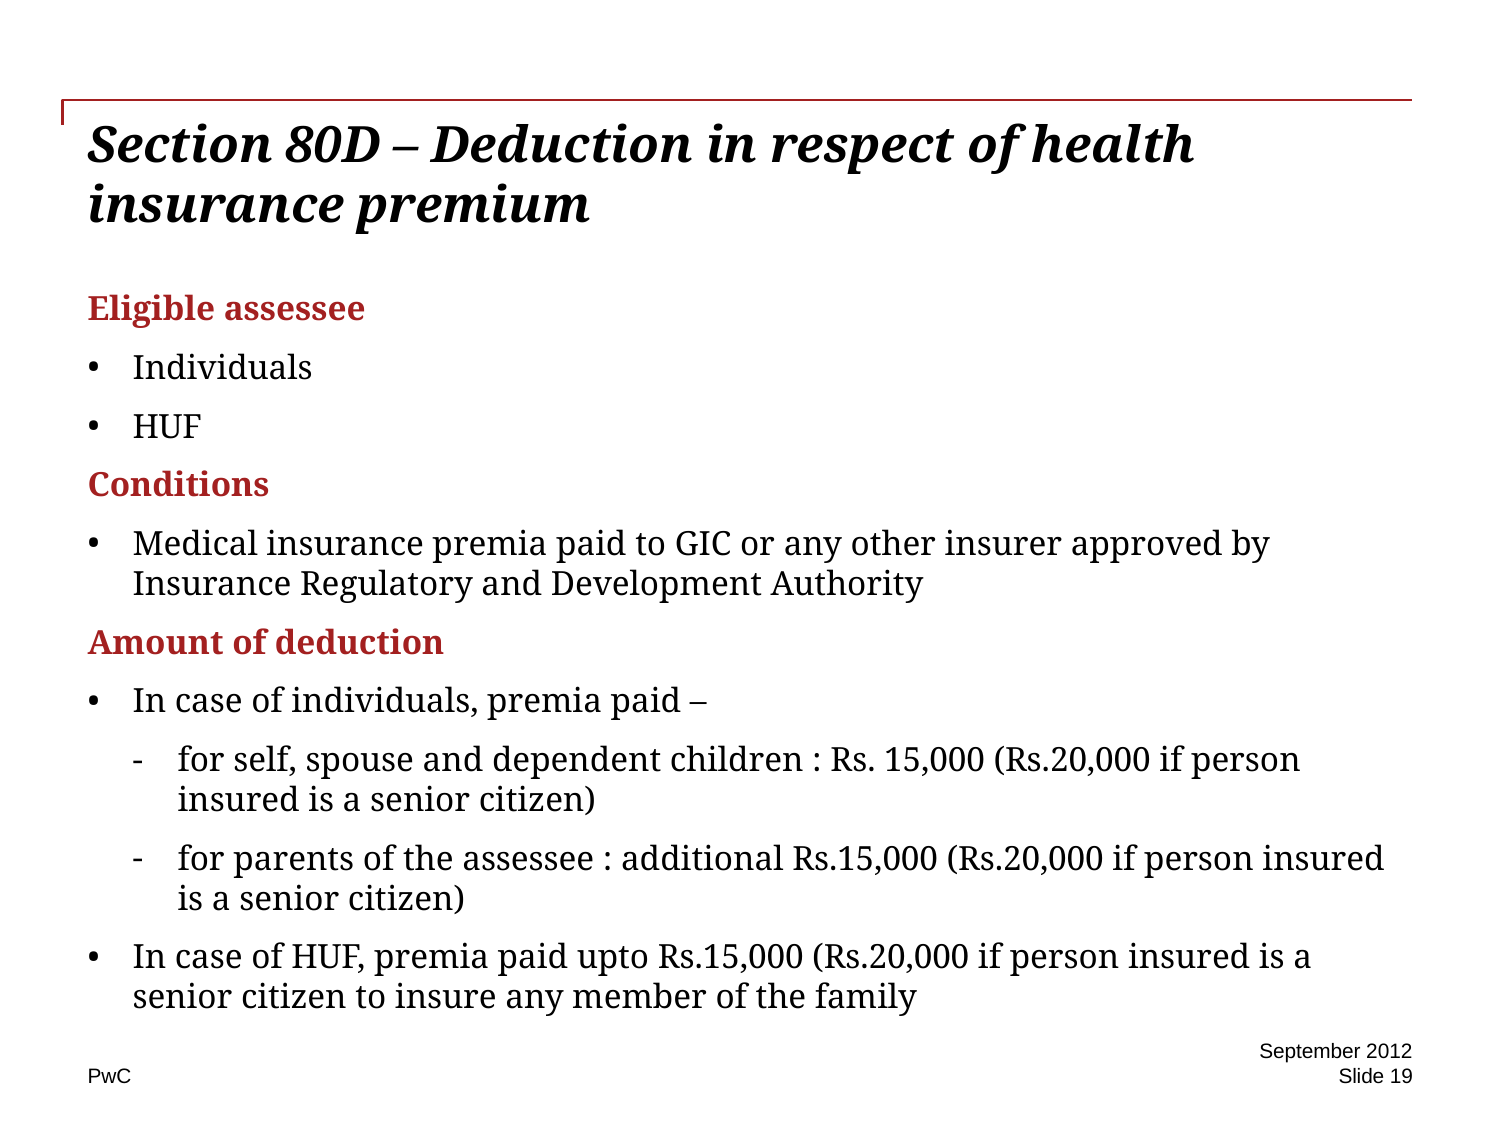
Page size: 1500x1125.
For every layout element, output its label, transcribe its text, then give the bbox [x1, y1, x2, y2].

slide_number Slide 19 [1162, 1063, 1413, 1088]
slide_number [1162, 1037, 1413, 1063]
list Eligible assessee Individuals HUF Conditions Medical insurance premia paid to GIC or any other insurer approved by Insurance Regulatory and Development Authority Amount of deduction In case of individuals, premia paid – for self, spouse and dependent children : Rs. 15,000 (Rs.20,000 if person insured is a senior citizen) for parents of the assessee : additional Rs.15,000 (Rs.20,000 if person insured is a senior citizen) In case of HUF, premia paid upto Rs.15,000 (Rs.20,000 if person insured is a senior citizen to insure any member of the family [87, 287, 1413, 1013]
title Section 80D – Deduction in respect of health insurance premium [87, 112, 1413, 263]
